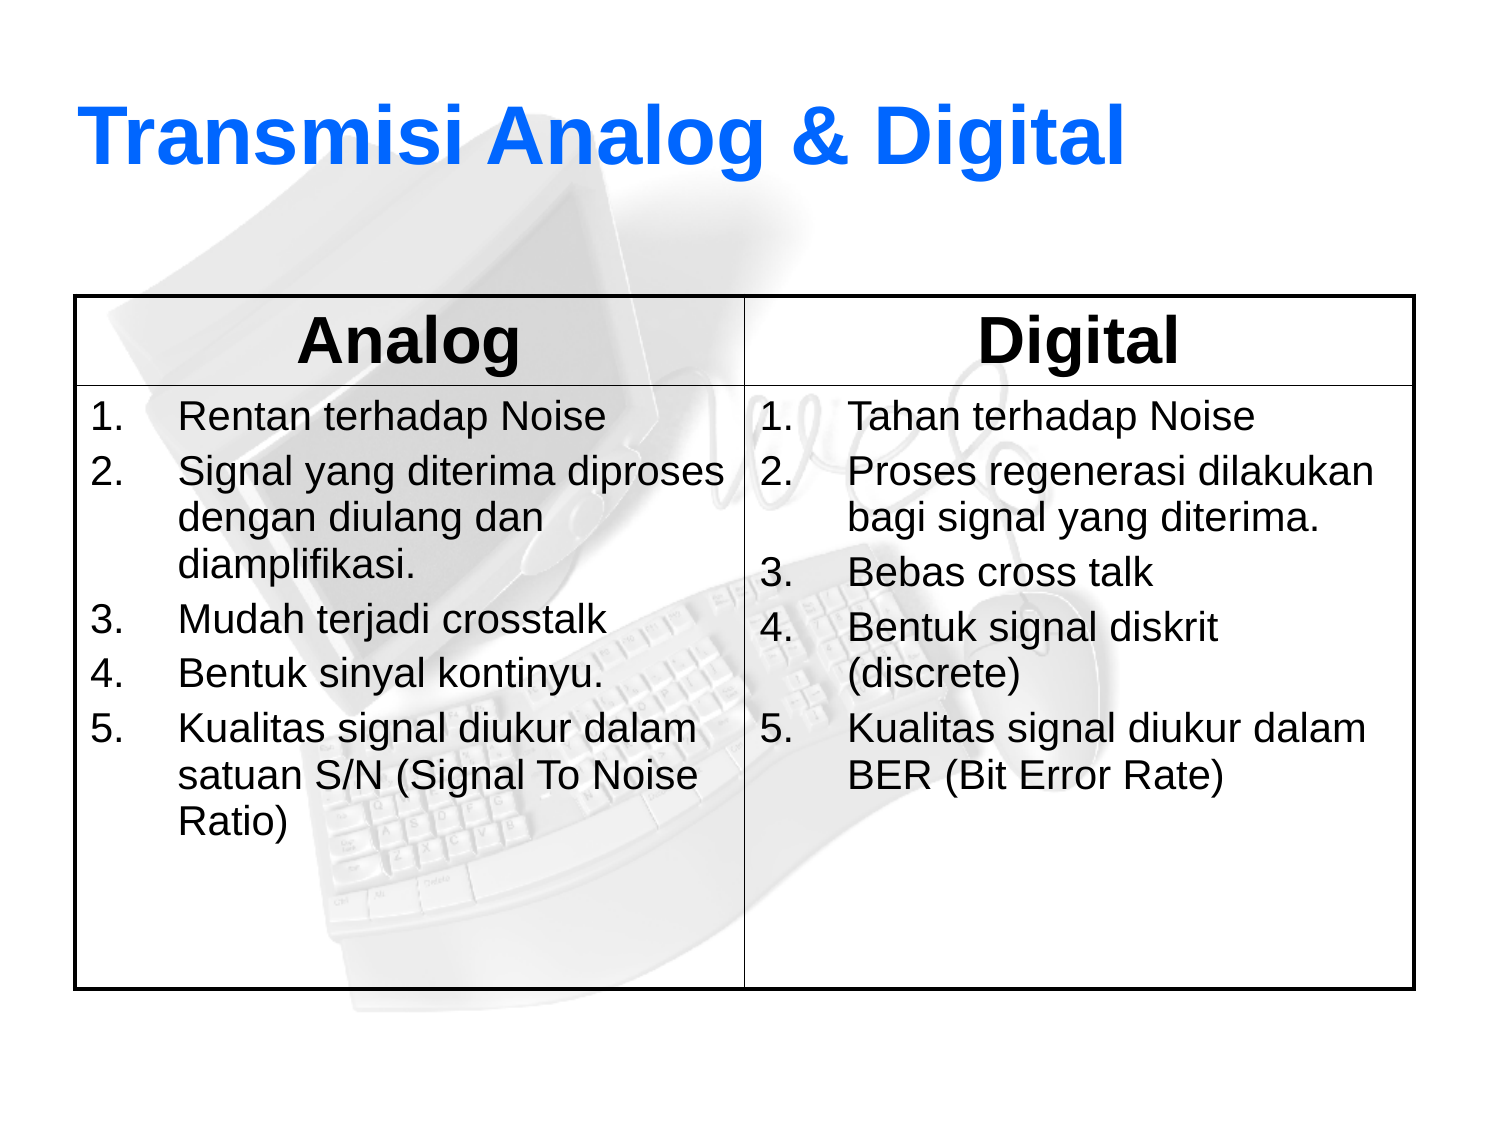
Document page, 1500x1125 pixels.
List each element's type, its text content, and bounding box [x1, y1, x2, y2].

table_cell Tahan terhadap Noise Proses regenerasi dilakukan bagi signal yang diterima. Bebas cross talk Bentuk signal diskrit (discrete) Kualitas signal diukur dalam BER (Bit Error Rate) [745, 386, 1412, 987]
table_header Analog [77, 298, 744, 385]
table_header Digital [745, 298, 1412, 385]
table_cell Rentan terhadap Noise Signal yang diterima diproses dengan diulang dan diamplifikasi. Mudah terjadi crosstalk Bentuk sinyal kontinyu. Kualitas signal diukur dalam satuan S/N (Signal To Noise Ratio) [77, 386, 744, 987]
title Transmisi Analog & Digital [62, 37, 1463, 226]
